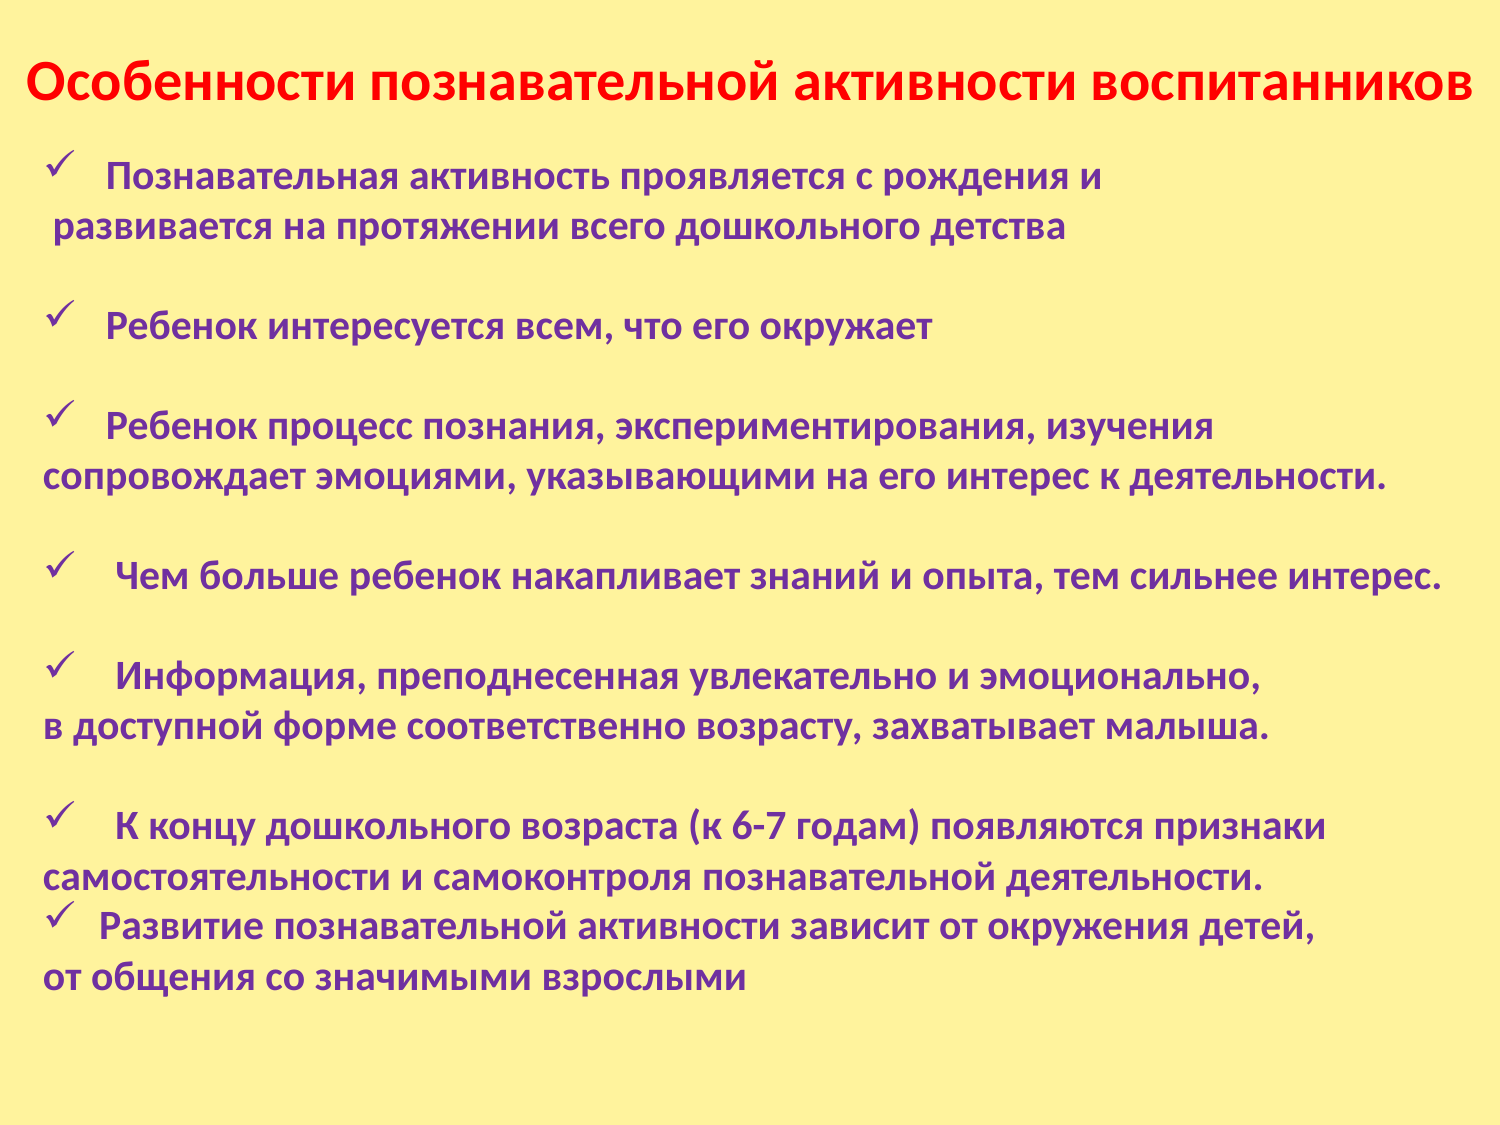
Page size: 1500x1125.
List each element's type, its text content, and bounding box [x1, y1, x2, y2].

text_box Особенности познавательной активности воспитанников [12, 35, 1490, 120]
text_box Познавательная активность проявляется с рождения и развивается на протяжении всего дошкольного детства Ребенок интересуется всем, что его окружает Ребенок процесс познания, экспериментирования, изучения сопровождает эмоциями, указывающими на его интерес к деятельности. Чем больше ребенок накапливает знаний и опыта, тем сильнее интерес. Информация, преподнесенная увлекательно и эмоционально, в доступной форме соответственно возрасту, захватывает малыша. К концу дошкольного возраста (к 6-7 годам) появляются признаки самостоятельности и самоконтроля познавательной деятельности. Развитие познавательной активности зависит от окружения детей, от общения со значимыми взрослыми [28, 140, 1459, 1056]
